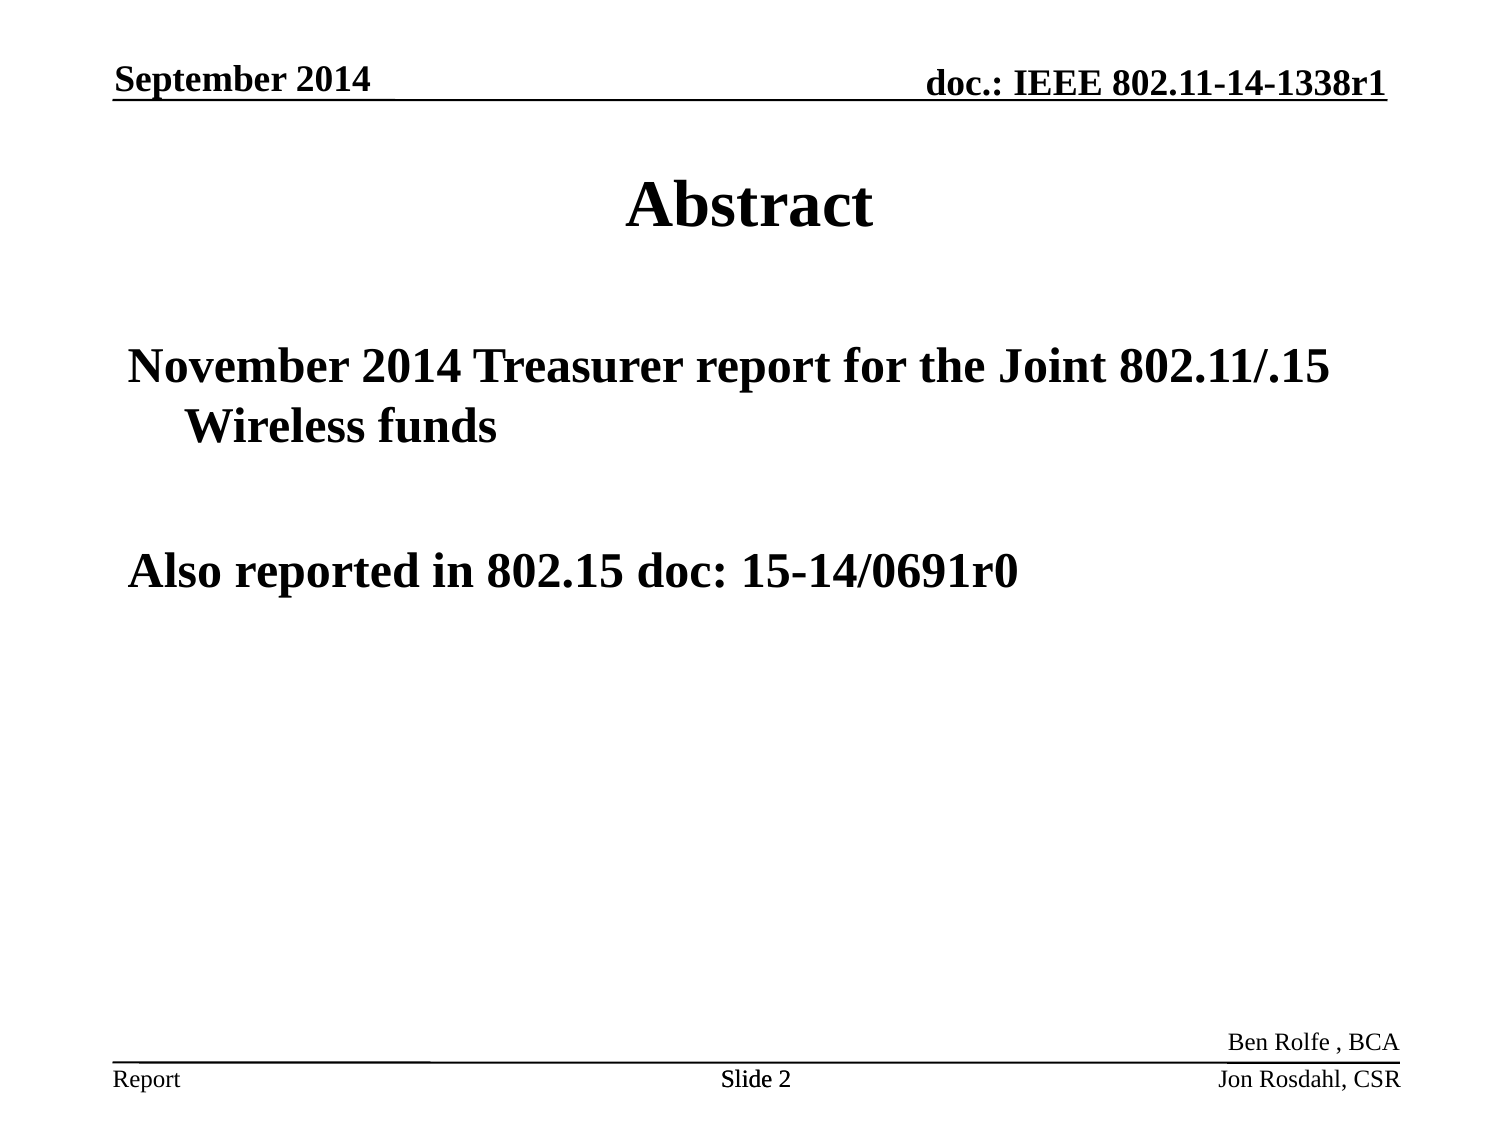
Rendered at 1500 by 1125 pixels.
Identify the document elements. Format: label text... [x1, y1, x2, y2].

text_box Slide 2 [712, 1062, 800, 1122]
text_box Ben Rolfe , BCA [1212, 1025, 1400, 1056]
text_box Jon Rosdahl, CSR [902, 1062, 1402, 1092]
title Abstract [112, 112, 1388, 288]
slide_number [114, 54, 423, 100]
list November 2014 Treasurer report for the Joint 802.11/.15 Wireless funds Also reported in 802.15 doc: 15-14/0691r0 [112, 324, 1388, 1001]
